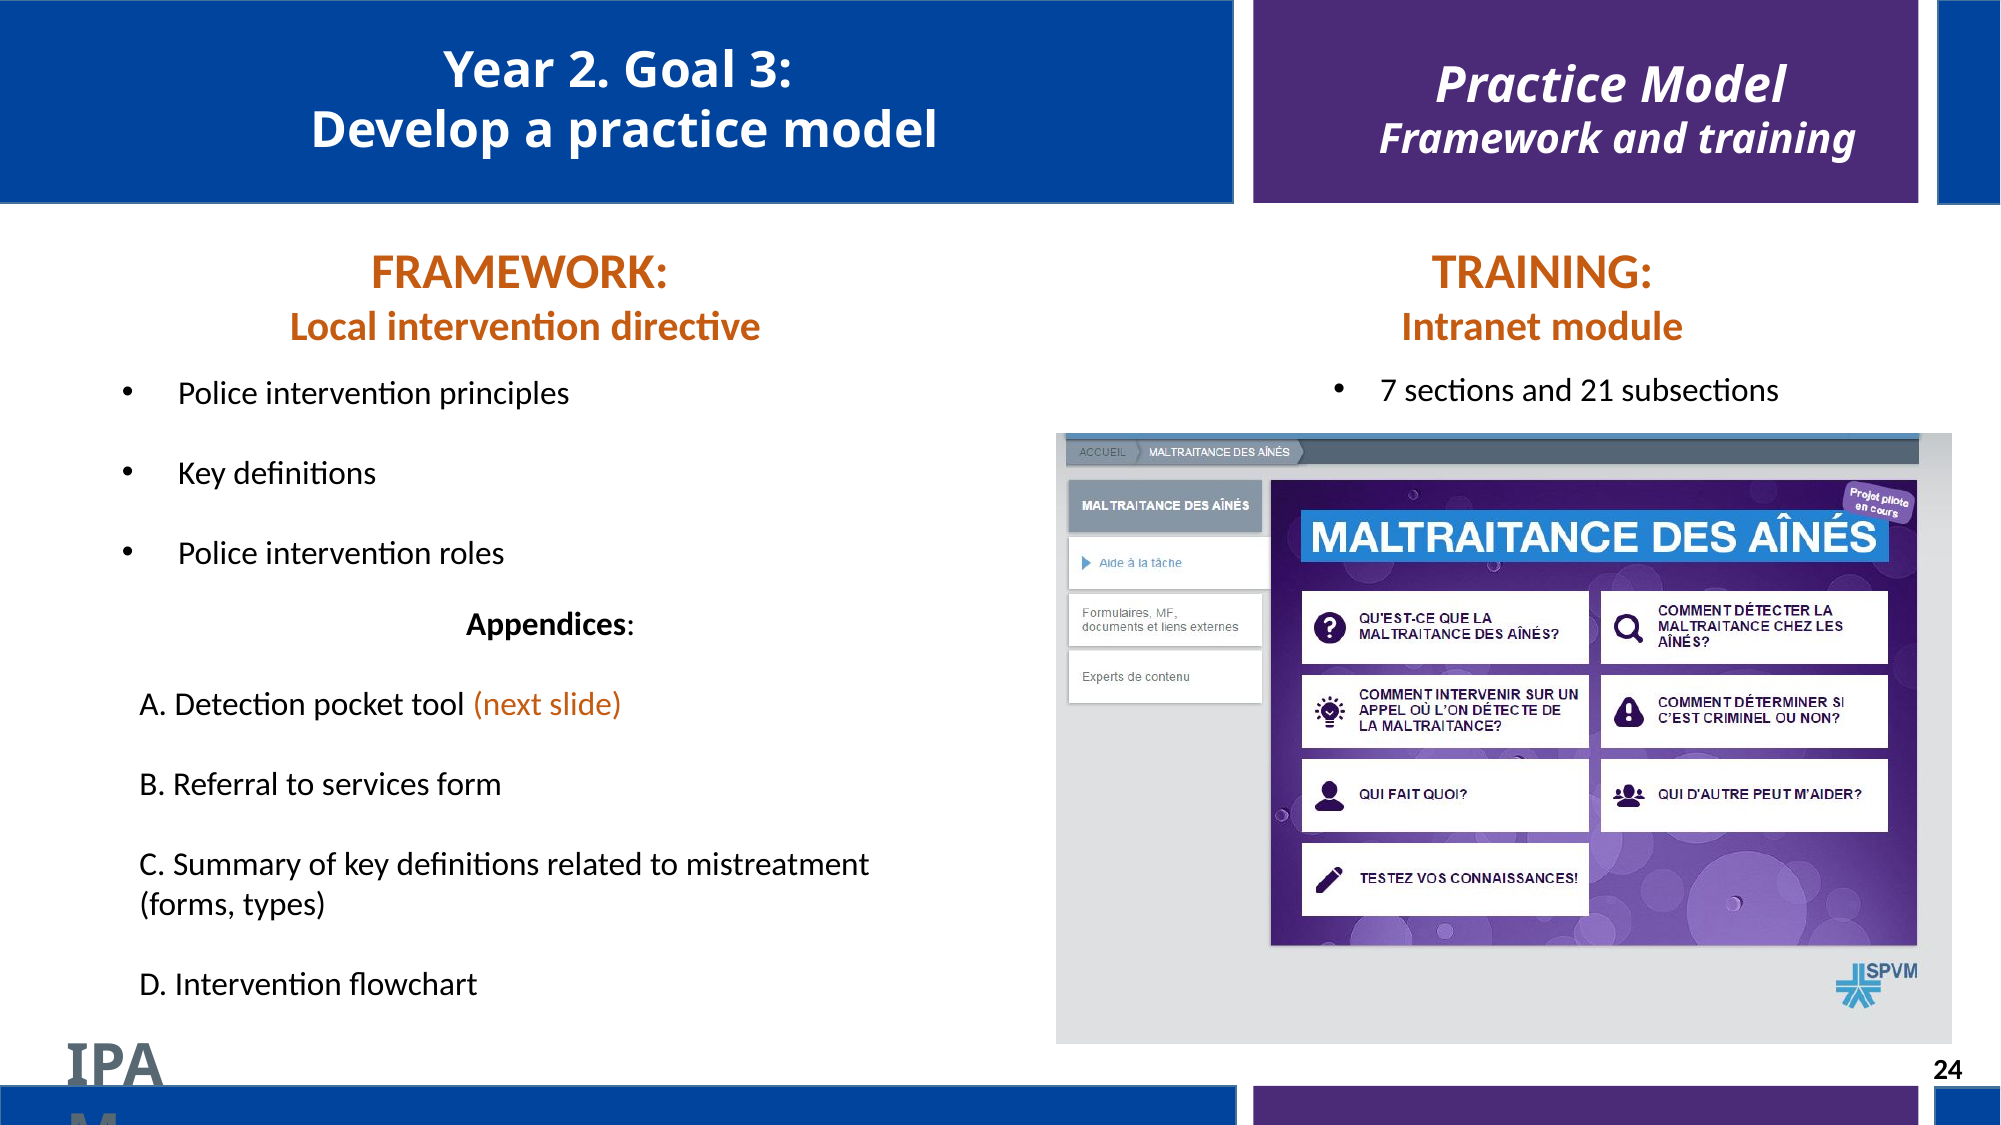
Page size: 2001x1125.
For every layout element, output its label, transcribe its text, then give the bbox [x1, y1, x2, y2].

text_box TRAINING: Intranet module [1200, 231, 1885, 356]
text_box Police intervention principles Key definitions Police intervention roles [107, 363, 944, 579]
text_box Appendices: A. Detection pocket tool (next slide) B. Referral to services form C. Summary of key definitions related to mistreatment (forms, types) D. Intervention flowchart [124, 595, 977, 1010]
picture [1056, 433, 1952, 1044]
text_box 24 [1918, 1043, 1985, 1093]
text_box 7 sections and 21 subsections [1318, 340, 1883, 416]
text_box Year 2. Goal 3: Develop a practice model [20, 30, 1216, 165]
text_box Practice Model Framework and training [1260, 44, 1975, 170]
text_box FRAMEWORK: Local intervention directive [107, 231, 944, 356]
